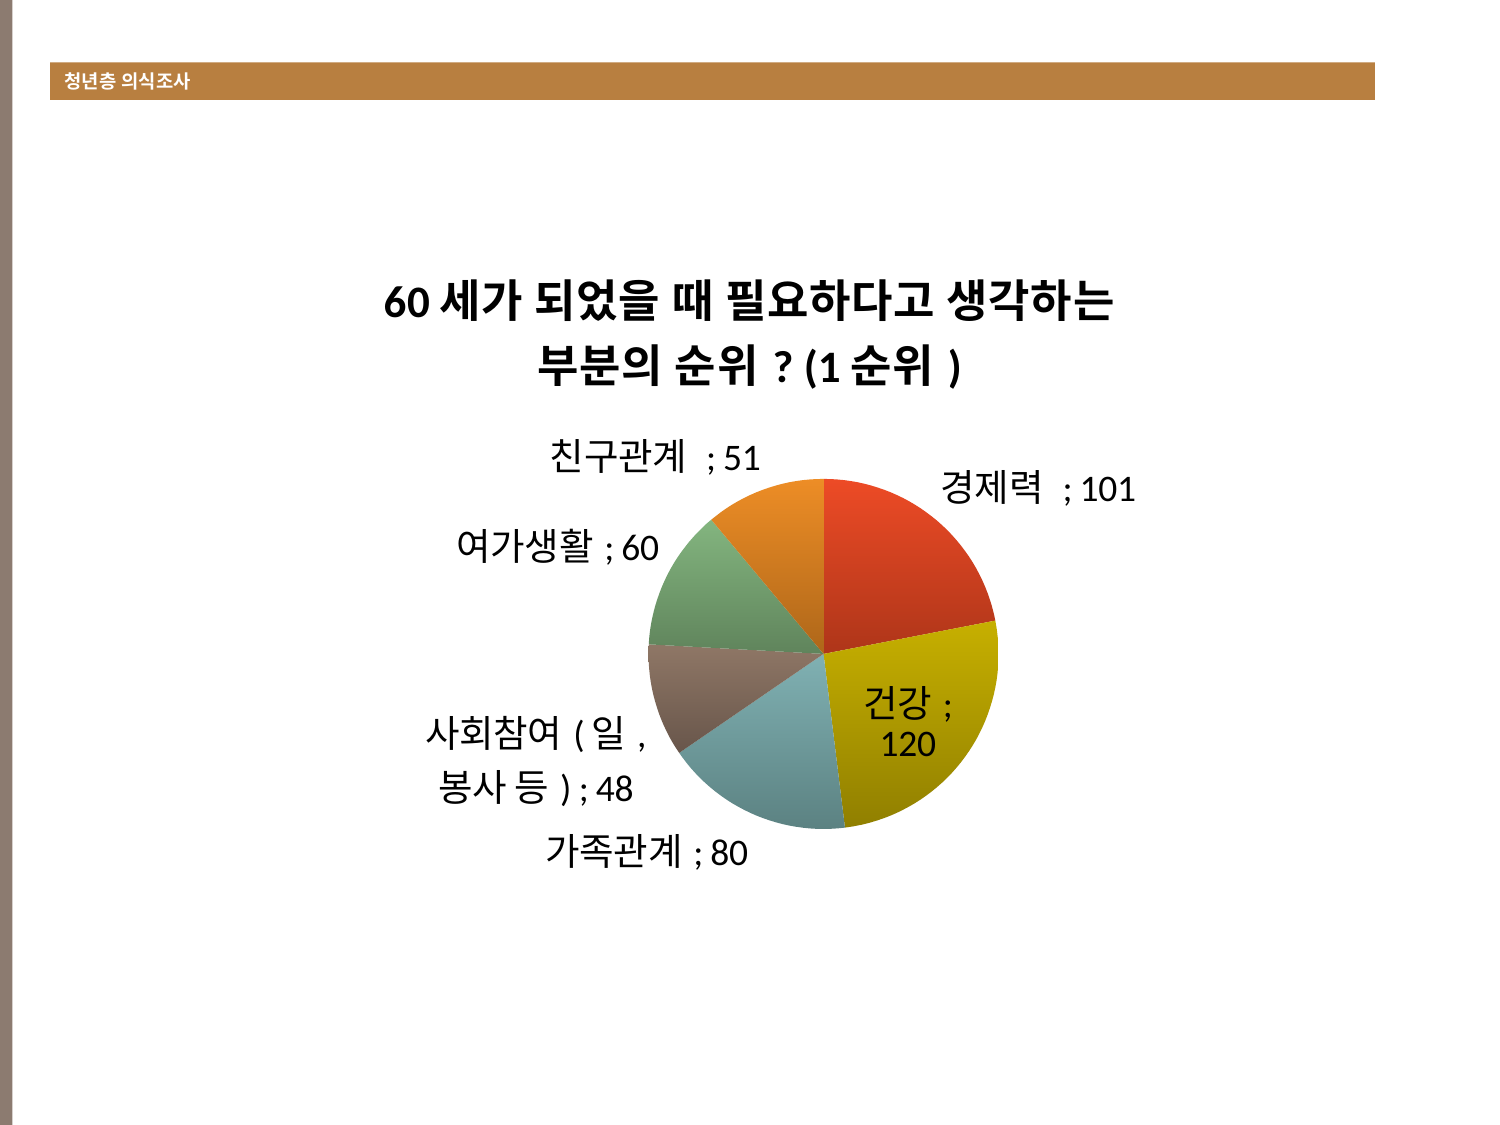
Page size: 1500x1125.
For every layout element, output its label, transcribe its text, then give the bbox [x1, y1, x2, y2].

chart [249, 228, 1251, 897]
list 청년층 의식조사 [50, 62, 1375, 100]
